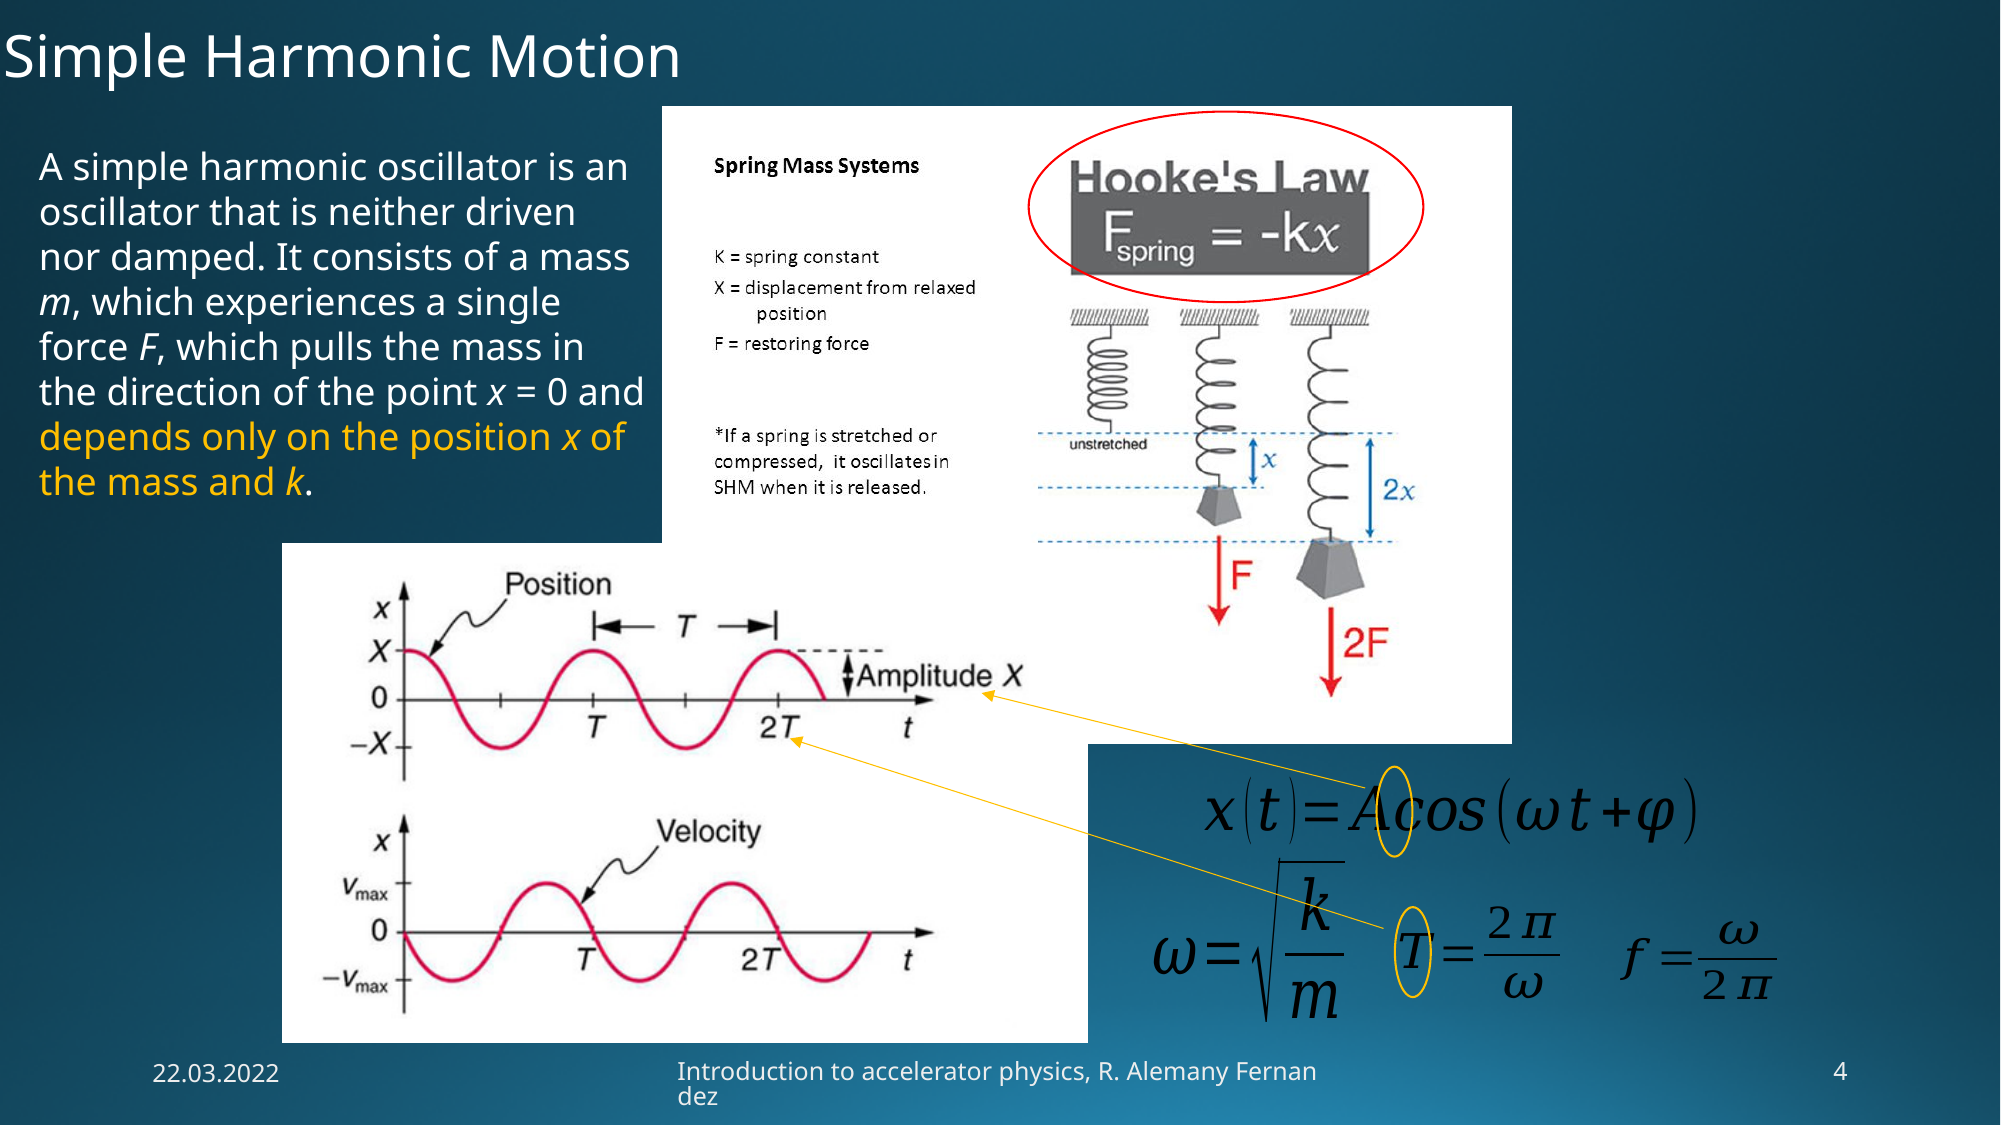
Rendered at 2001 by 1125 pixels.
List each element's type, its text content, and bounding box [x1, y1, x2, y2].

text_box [789, 692, 1781, 1036]
text_box A simple harmonic oscillator is an oscillator that is neither driven nor damped. It consists of a mass m, which experiences a single force F, which pulls the mass in the direction of the point x = 0 and depends only on the position x of the mass and k. [24, 135, 662, 511]
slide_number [137, 1042, 588, 1103]
slide_number 4 [1412, 1042, 1863, 1103]
picture [0, 0, 2001, 1125]
text_box Simple Harmonic Motion [0, 11, 698, 97]
footer Introduction to accelerator physics, R. Alemany Fernandez [662, 1042, 1338, 1103]
